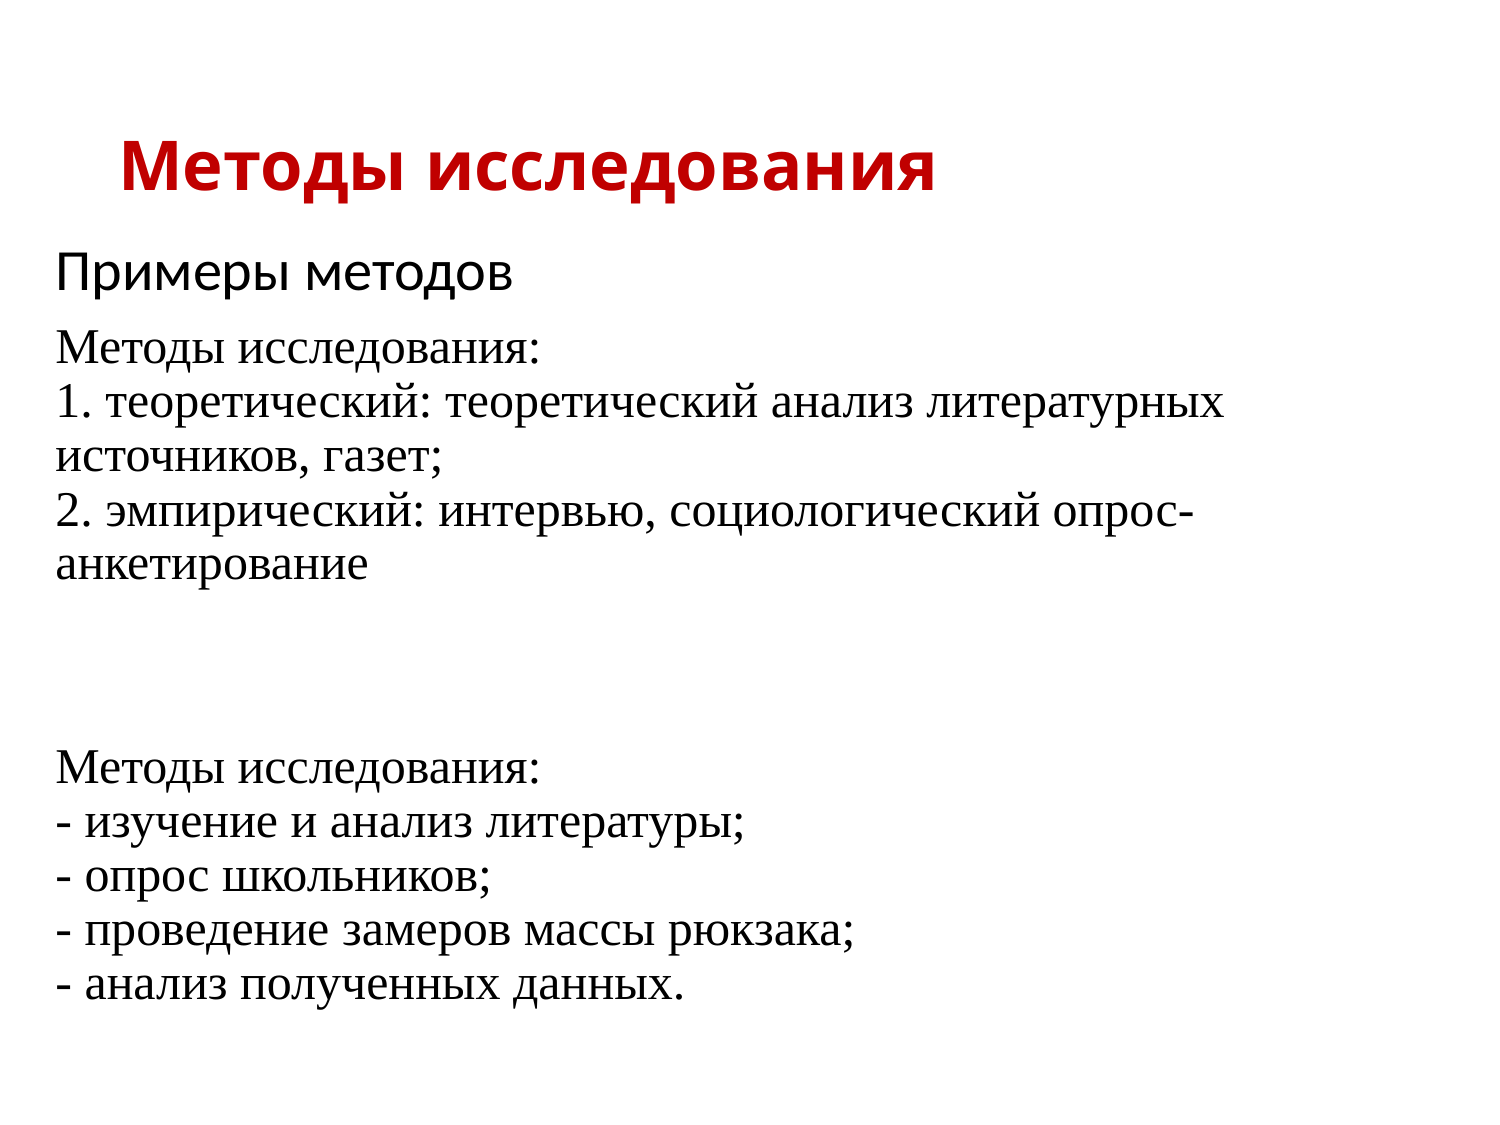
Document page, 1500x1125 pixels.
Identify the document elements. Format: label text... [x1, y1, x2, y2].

text_box Методы исследования: 1. теоретический: теоретический анализ литературных источников, газет; 2. эмпирический: интервью, социологический опрос-анкетирование Методы исследования: - изучение и анализ литературы; - опрос школьников; - проведение замеров массы рюкзака; - анализ полученных данных. [40, 313, 1448, 1118]
text_box Примеры методов [40, 224, 1448, 310]
title Методы исследования [103, 59, 1397, 224]
